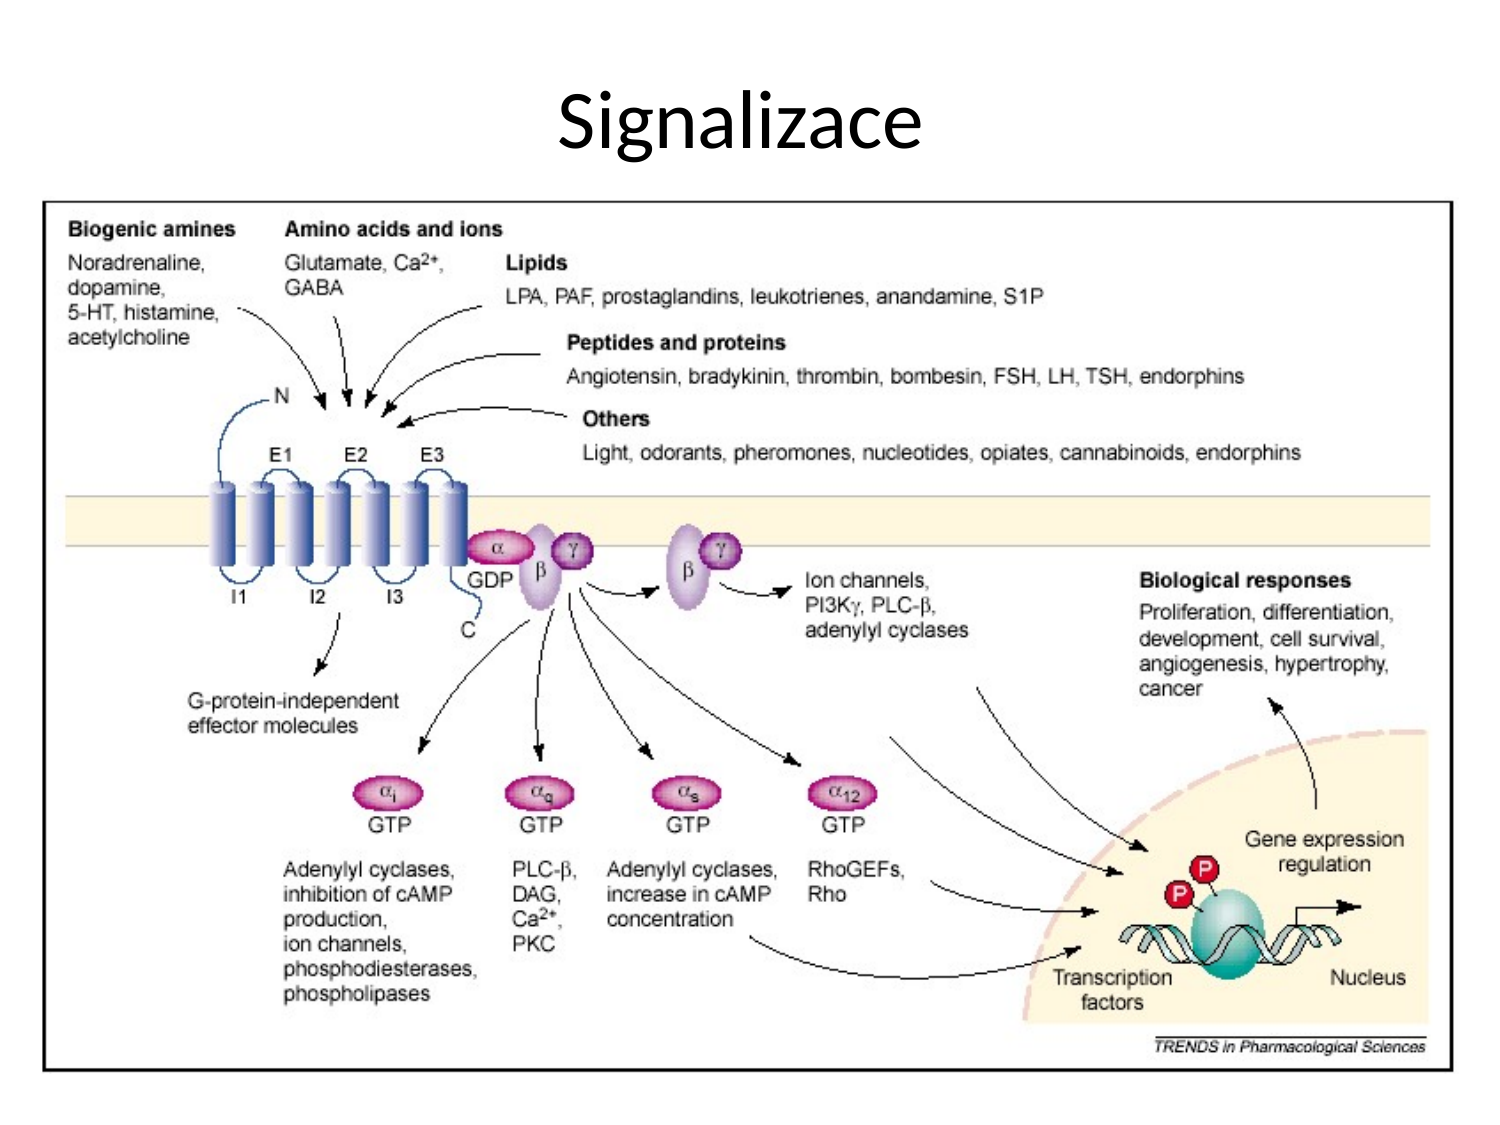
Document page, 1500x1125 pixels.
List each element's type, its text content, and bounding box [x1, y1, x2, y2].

picture [41, 195, 1459, 1074]
title Signalizace [64, 54, 1418, 177]
